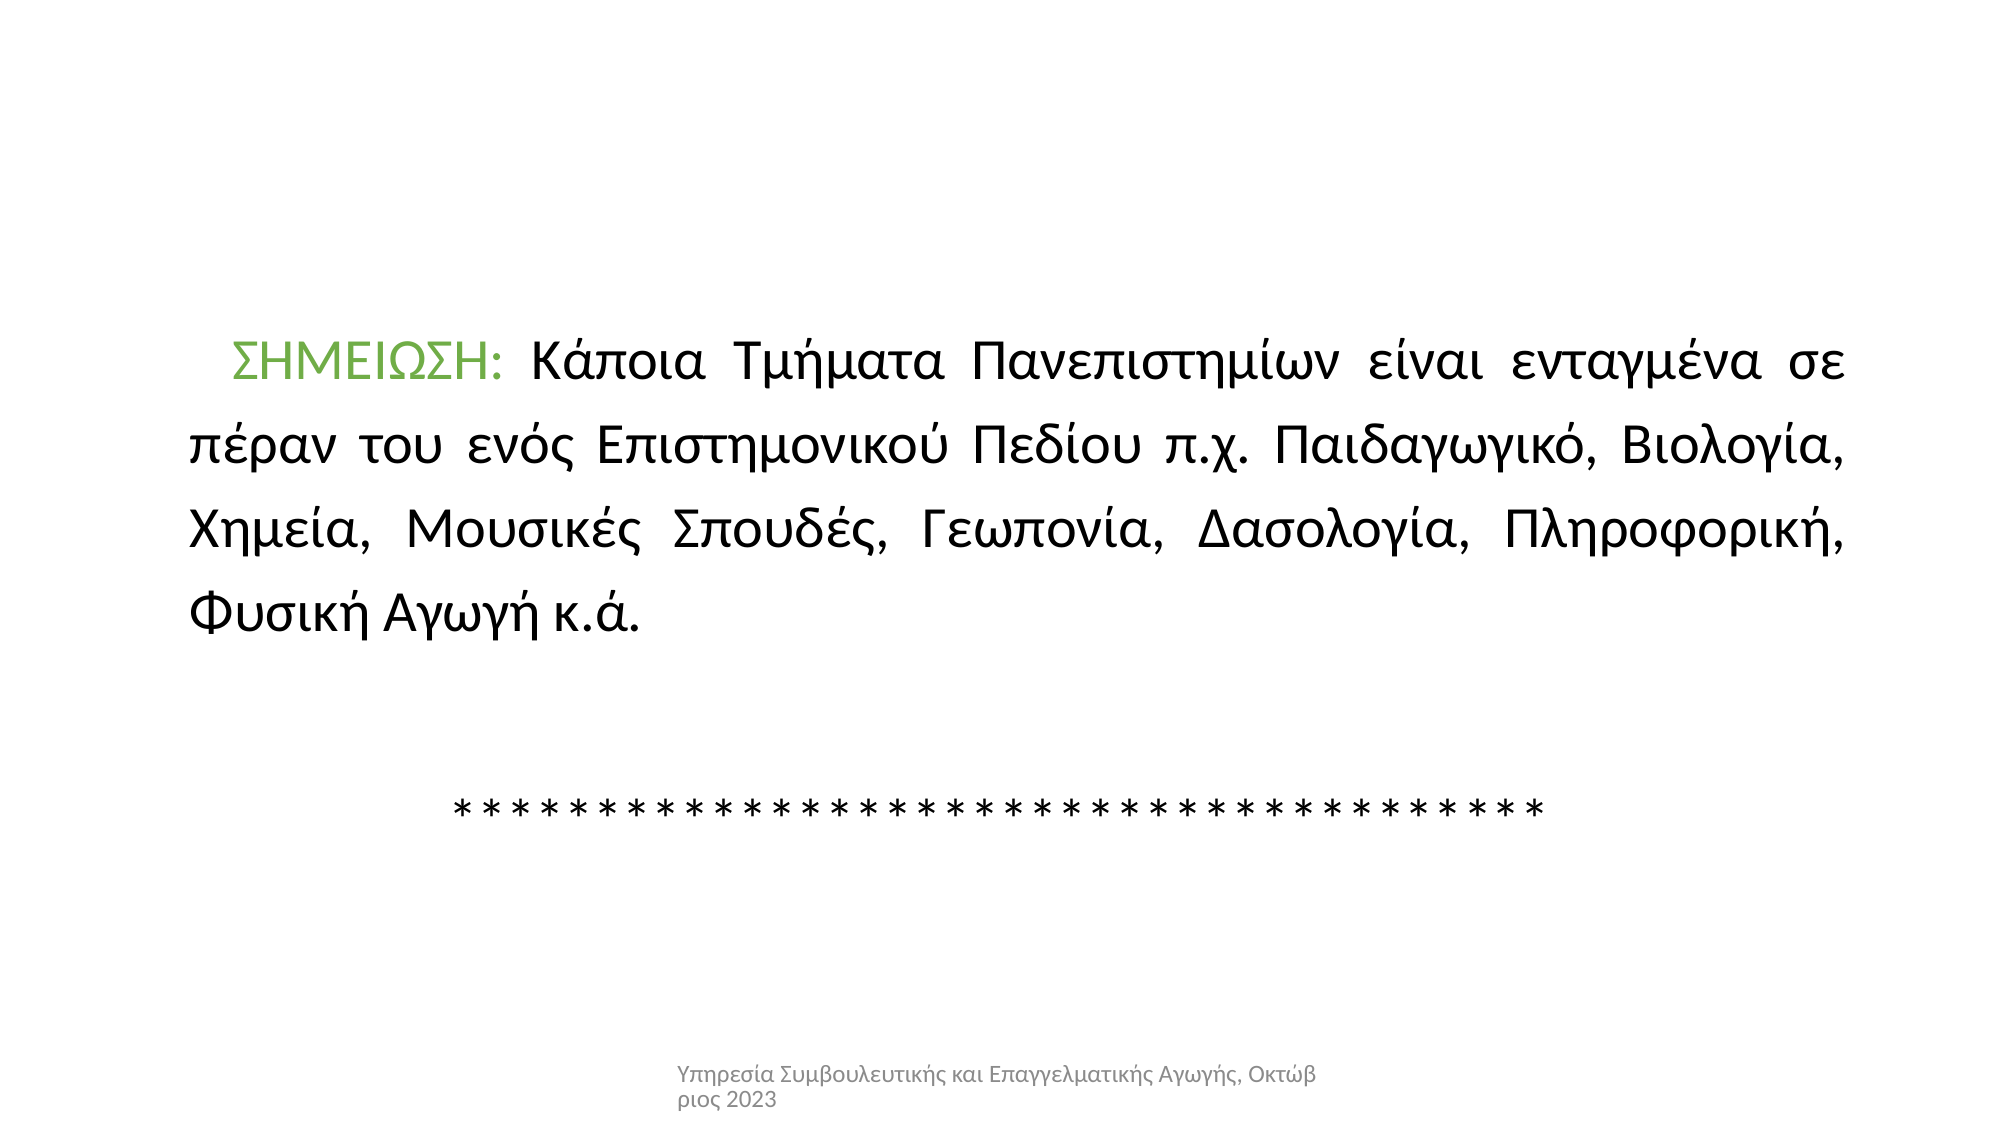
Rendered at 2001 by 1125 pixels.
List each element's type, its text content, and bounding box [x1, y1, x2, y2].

footer Υπηρεσία Συμβουλευτικής και Επαγγελματικής Αγωγής, Οκτώβριος 2023 [662, 1042, 1338, 1103]
list ΣΗΜΕΙΩΣΗ: Κάποια Τμήματα Πανεπιστημίων είναι ενταγμένα σε πέραν του ενός Επιστημονικού Πεδίου π.χ. Παιδαγωγικό, Βιολογία, Χημεία, Μουσικές Σπουδές, Γεωπονία, Δασολογία, Πληροφορική, Φυσική Αγωγή κ.ά. ************************************** [137, 299, 1863, 1014]
